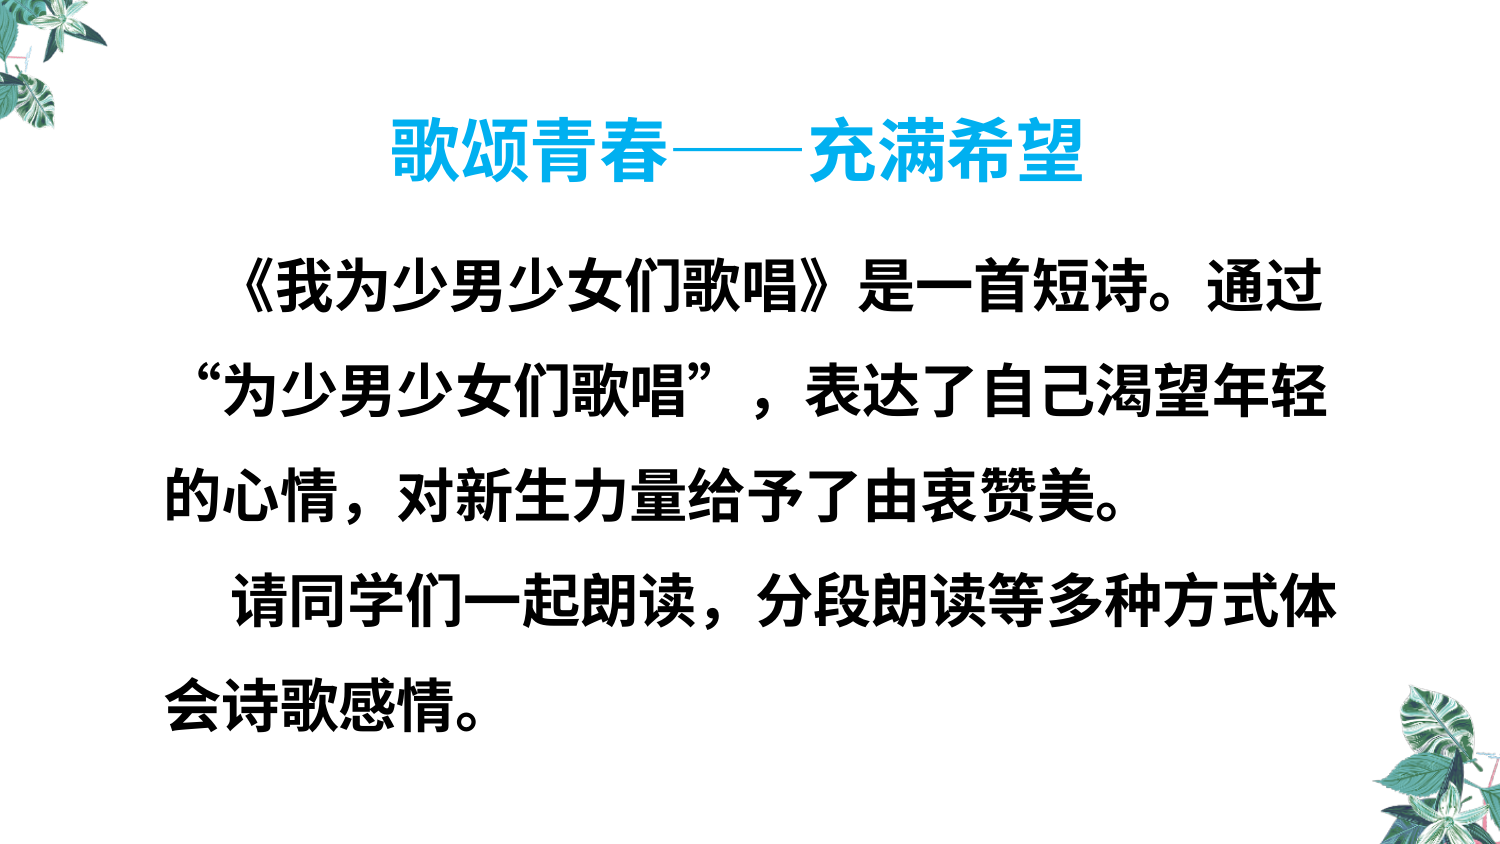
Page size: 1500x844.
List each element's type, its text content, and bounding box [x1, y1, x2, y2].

picture [1292, 592, 1500, 844]
picture [0, 0, 149, 168]
text_box 《我为少男少女们歌唱》是一首短诗。通过“为少男少女们歌唱”，表达了自己渴望年轻的心情，对新生力量给予了由衷赞美。 请同学们一起朗读，分段朗读等多种方式体会诗歌感情。 [149, 206, 1385, 747]
text_box 歌颂青春——充满希望 [375, 99, 1124, 198]
